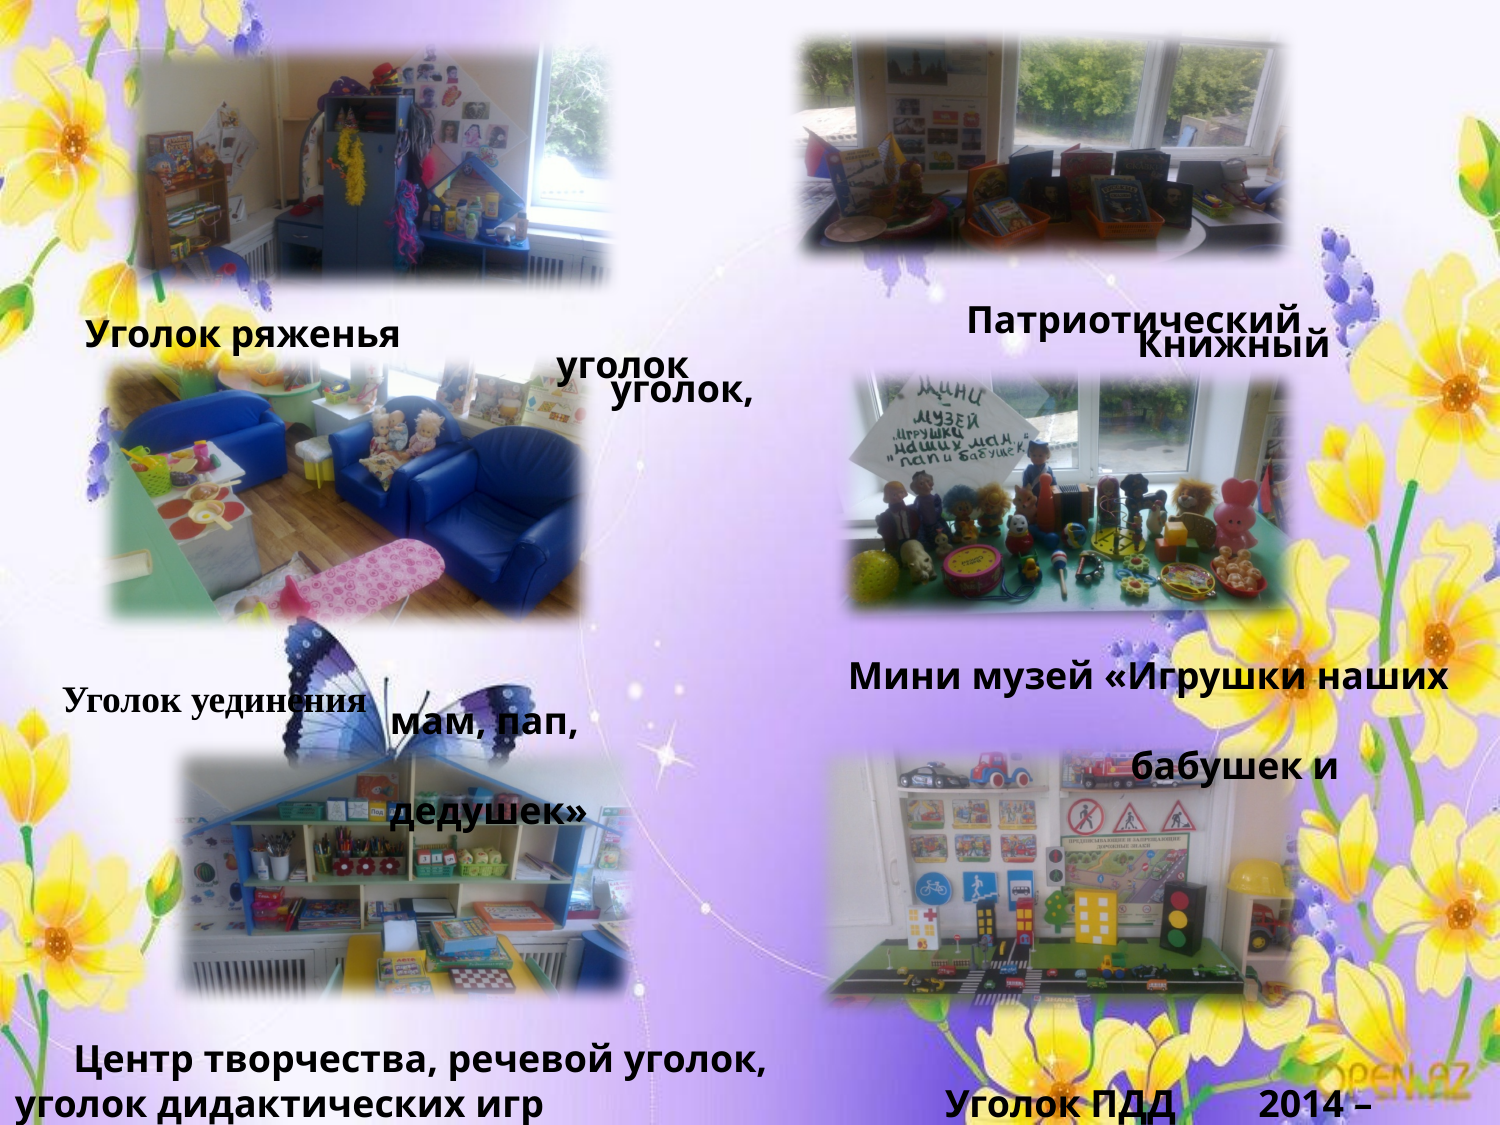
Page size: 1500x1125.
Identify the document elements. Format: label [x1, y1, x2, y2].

picture [808, 738, 1311, 1021]
picture [116, 34, 622, 298]
picture [831, 363, 1303, 629]
list [0, 0, 1500, 1125]
picture [784, 23, 1299, 270]
picture [163, 737, 643, 1008]
picture [93, 351, 598, 636]
